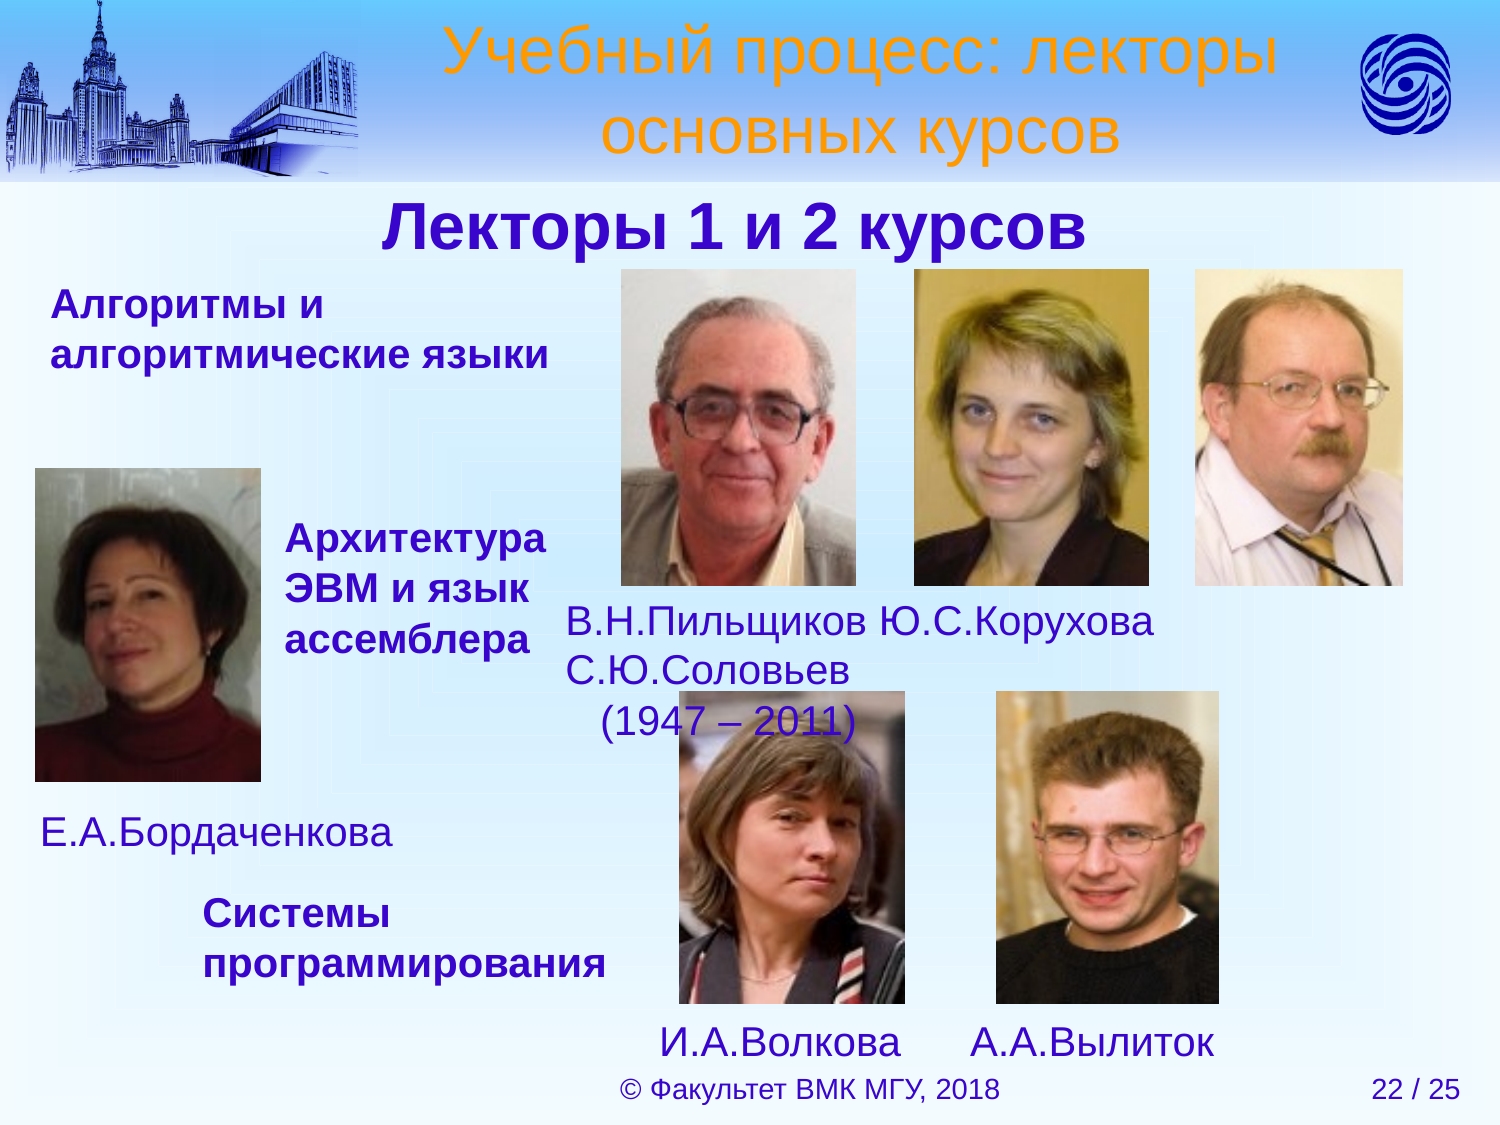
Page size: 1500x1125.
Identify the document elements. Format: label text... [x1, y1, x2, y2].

picture [620, 269, 856, 587]
text_box В.Н.Пильщиков Ю.С.Корухова С.Ю.Соловьев (1947 – 2011) [550, 585, 1465, 751]
picture [0, 0, 361, 177]
picture [1195, 269, 1403, 587]
picture [913, 269, 1149, 587]
footer © Факультет ВМК МГУ, 2018 [572, 1049, 1049, 1125]
picture [1352, 30, 1459, 138]
text_box Алгоритмы и алгоритмические языки [35, 269, 598, 385]
text_box Учебный процесс: лекторы основных курсов [398, 0, 1325, 175]
slide_number 22 / 25 [1163, 1049, 1477, 1125]
text_box И.А.Волкова А.А.Вылиток [644, 1007, 1278, 1073]
picture [995, 691, 1219, 1005]
picture [34, 468, 261, 782]
picture [679, 691, 905, 1005]
text_box Системы программирования [187, 878, 645, 994]
text_box Лекторы 1 и 2 курсов [82, 175, 1407, 271]
text_box Е.А.Бордаченкова [25, 796, 408, 862]
text_box Архитектура ЭВМ и язык ассемблера [269, 503, 563, 669]
